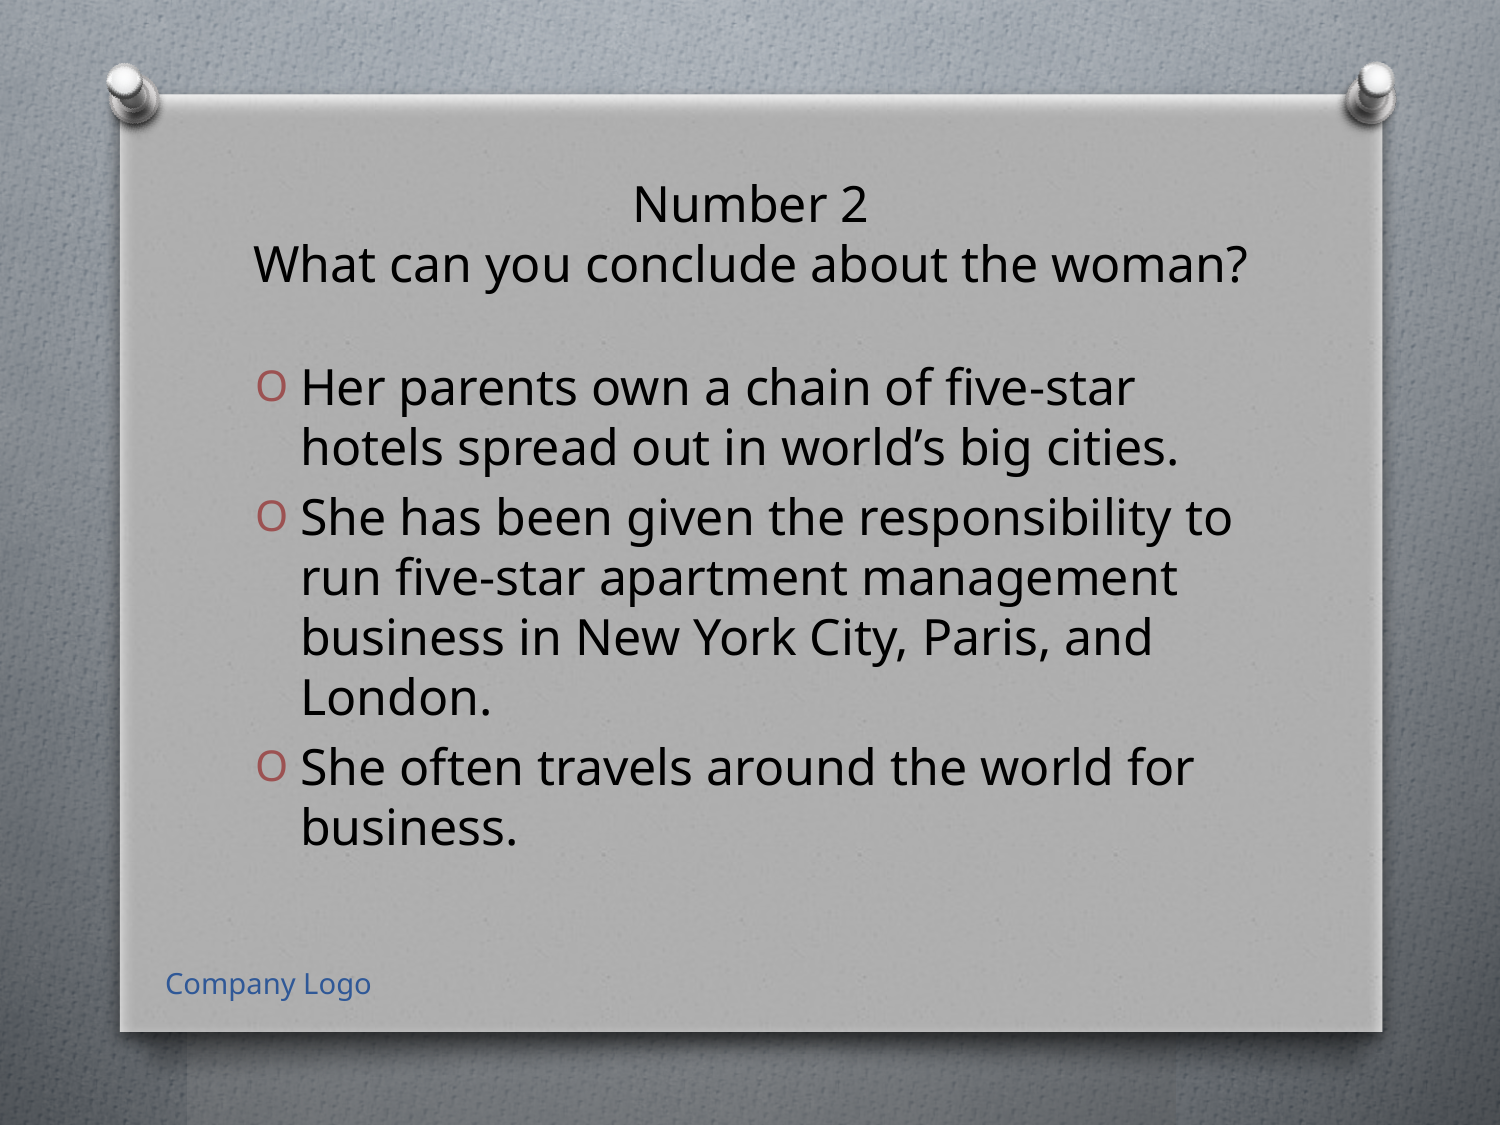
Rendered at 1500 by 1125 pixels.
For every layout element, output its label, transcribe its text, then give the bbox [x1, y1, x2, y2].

title Number 2 What can you conclude about the woman? [179, 134, 1323, 332]
picture [75, 29, 198, 153]
list Her parents own a chain of five-star hotels spread out in world’s big cities. She has been given the responsibility to run five-star apartment management business in New York City, Paris, and London. She often travels around the world for business. [240, 347, 1257, 939]
picture [1317, 35, 1439, 156]
footer Company Logo [150, 952, 1059, 1013]
